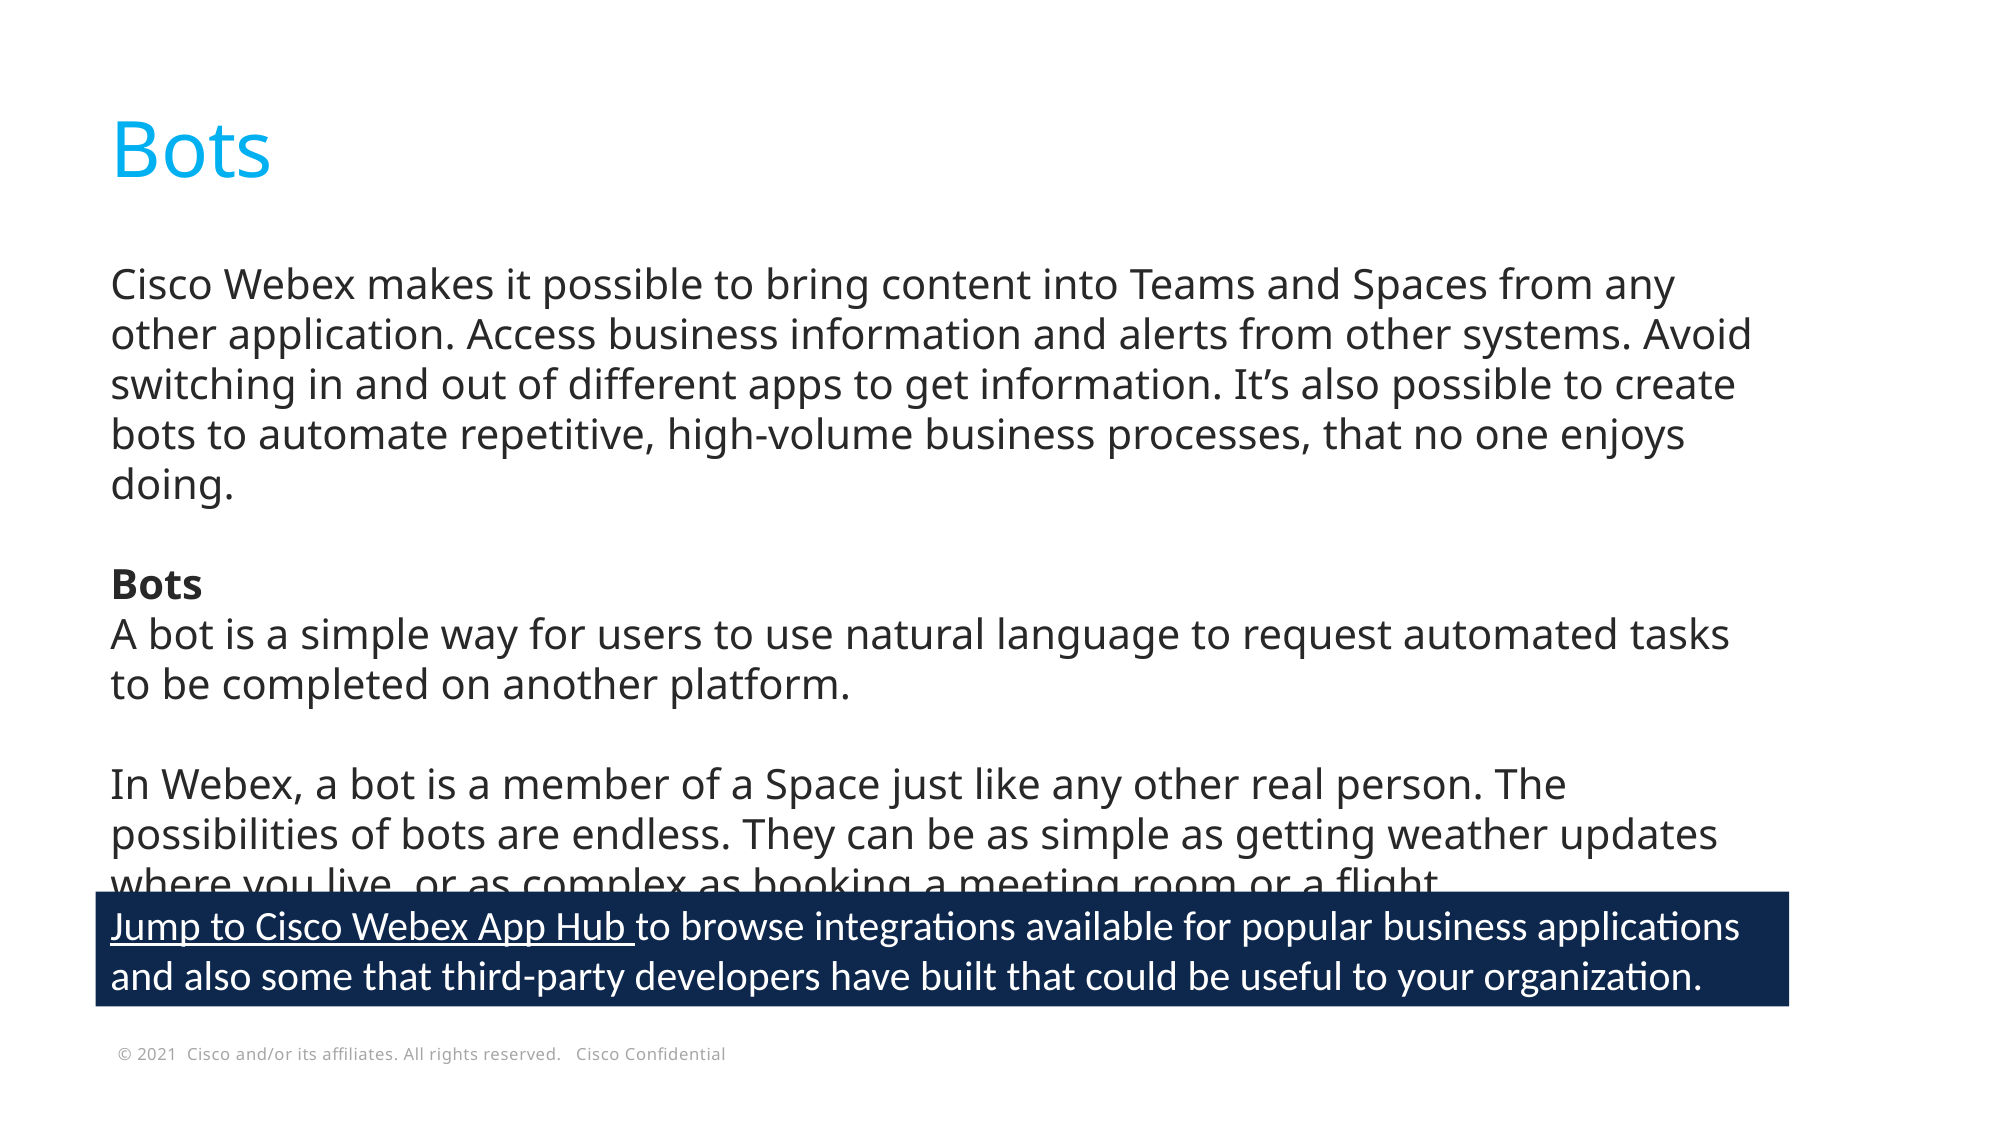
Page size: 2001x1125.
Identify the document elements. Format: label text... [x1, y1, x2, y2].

text_box Cisco Webex makes it possible to bring content into Teams and Spaces from any other application. Access business information and alerts from other systems. Avoid switching in and out of different apps to get information. It’s also possible to create bots to automate repetitive, high-volume business processes, that no one enjoys doing. Bots A bot is a simple way for users to use natural language to request automated tasks to be completed on another platform. In Webex, a bot is a member of a Space just like any other real person. The possibilities of bots are endless. They can be as simple as getting weather updates where you live, or as complex as booking a meeting room or a flight. [95, 250, 1777, 891]
title Bots [95, 74, 1922, 235]
text_box Jump to Cisco Webex App Hub to browse integrations available for popular business applications and also some that third-party developers have built that could be useful to your organization. [95, 891, 1790, 1007]
